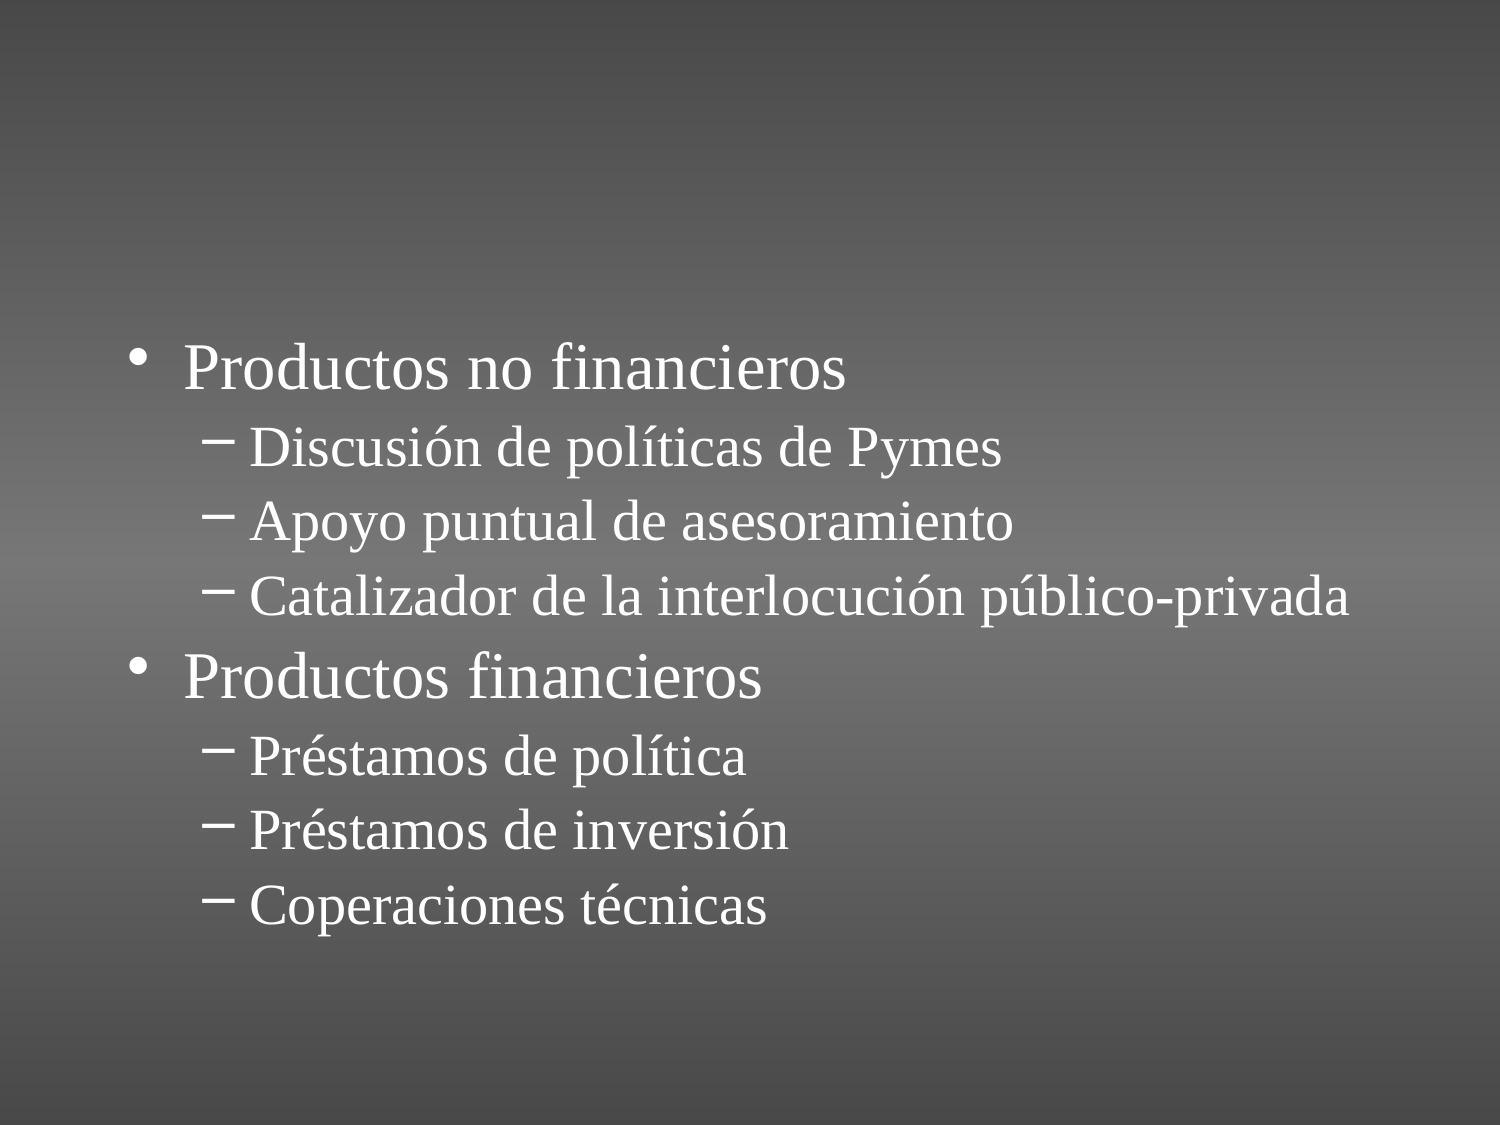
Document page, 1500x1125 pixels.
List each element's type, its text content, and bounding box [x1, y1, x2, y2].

text_box Productos no financieros Discusión de políticas de Pymes Apoyo puntual de asesoramiento Catalizador de la interlocución público-privada Productos financieros Préstamos de política Préstamos de inversión Coperaciones técnicas [112, 324, 1388, 1000]
